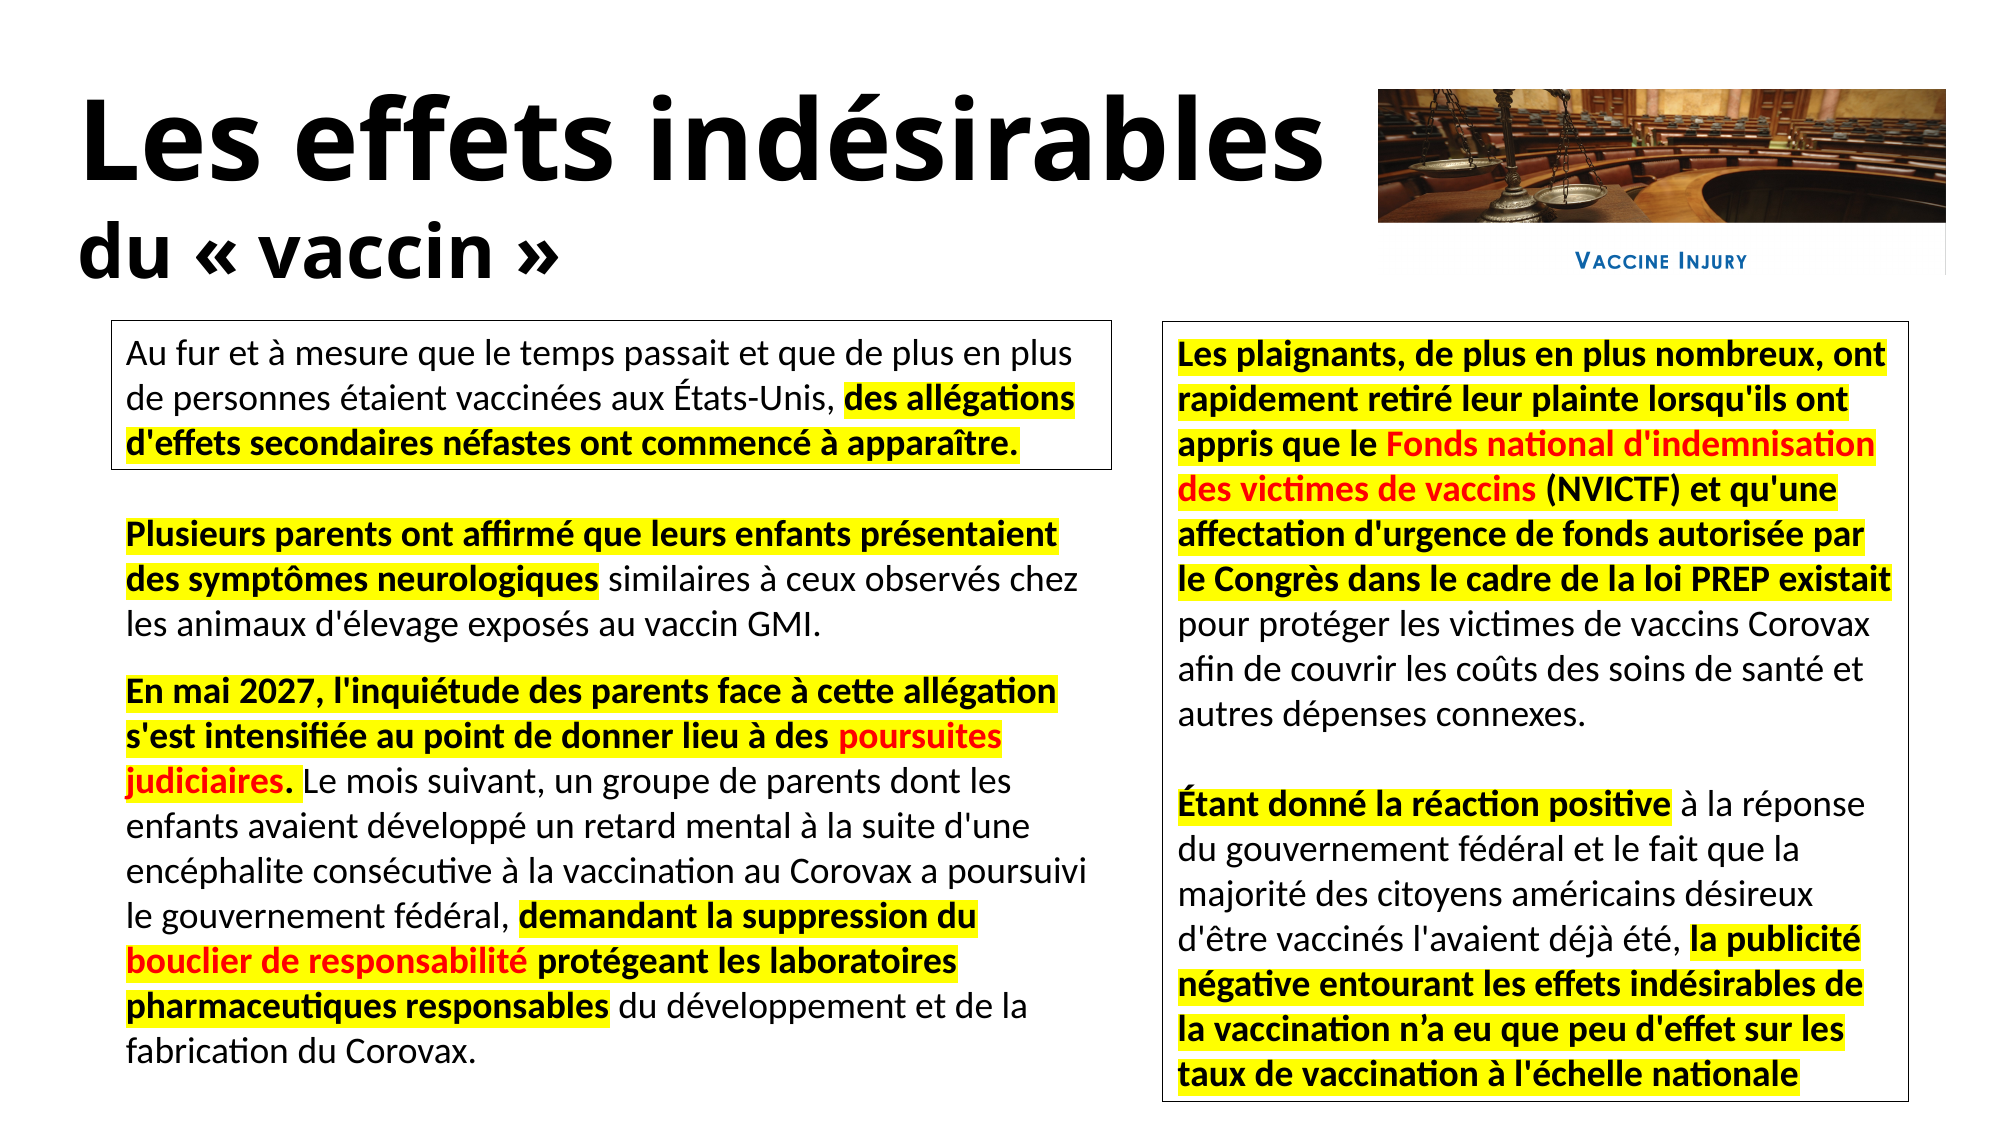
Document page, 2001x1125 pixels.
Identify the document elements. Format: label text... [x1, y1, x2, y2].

picture [1378, 89, 1946, 275]
text_box Les effets indésirables du « vaccin » [62, 60, 1946, 301]
text_box Les plaignants, de plus en plus nombreux, ont rapidement retiré leur plainte lorsqu'ils ont appris que le Fonds national d'indemnisation des victimes de vaccins (NVICTF) et qu'une affectation d'urgence de fonds autorisée par le Congrès dans le cadre de la loi PREP existait pour protéger les victimes de vaccins Corovax afin de couvrir les coûts des soins de santé et autres dépenses connexes. Étant donné la réaction positive à la réponse du gouvernement fédéral et le fait que la majorité des citoyens américains désireux d'être vaccinés l'avaient déjà été, la publicité négative entourant les effets indésirables de la vaccination n’a eu que peu d'effet sur les taux de vaccination à l'échelle nationale [1162, 321, 1909, 1102]
text_box Plusieurs parents ont affirmé que leurs enfants présentaient des symptômes neurologiques similaires à ceux observés chez les animaux d'élevage exposés au vaccin GMI. En mai 2027, l'inquiétude des parents face à cette allégation s'est intensifiée au point de donner lieu à des poursuites judiciaires. Le mois suivant, un groupe de parents dont les enfants avaient développé un retard mental à la suite d'une encéphalite consécutive à la vaccination au Corovax a poursuivi le gouvernement fédéral, demandant la suppression du bouclier de responsabilité protégeant les laboratoires pharmaceutiques responsables du développement et de la fabrication du Corovax. [111, 501, 1112, 1079]
text_box Au fur et à mesure que le temps passait et que de plus en plus de personnes étaient vaccinées aux États-Unis, des allégations d'effets secondaires néfastes ont commencé à apparaître. [111, 320, 1112, 470]
